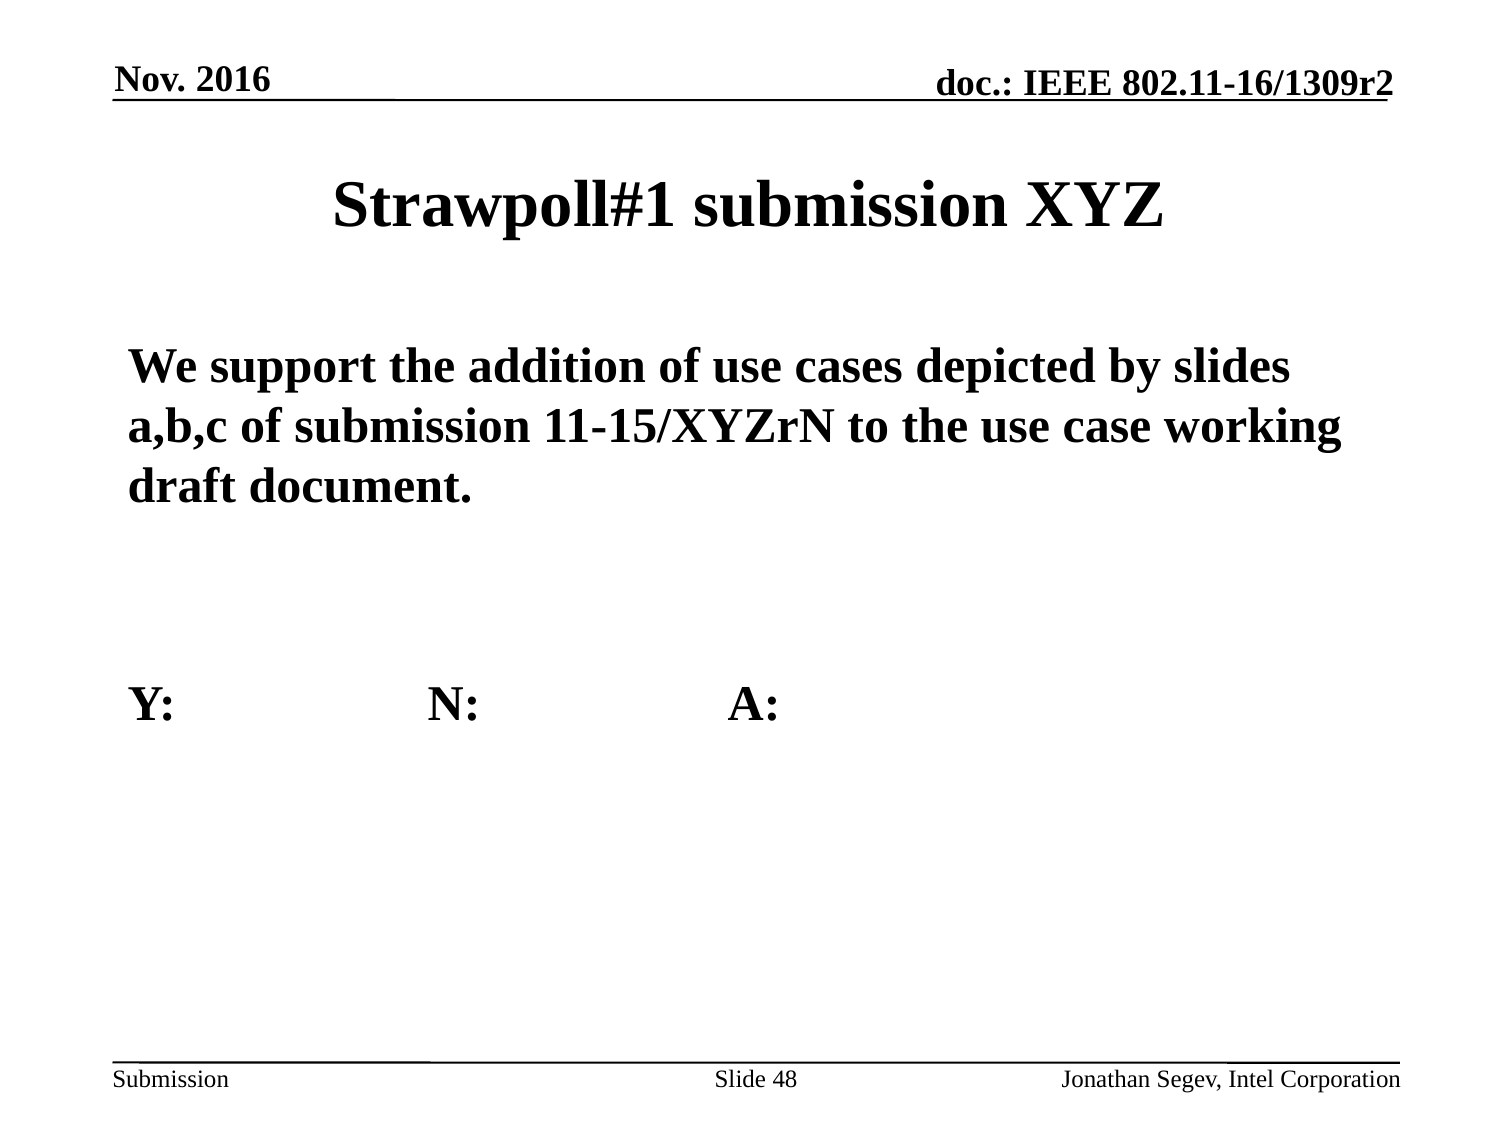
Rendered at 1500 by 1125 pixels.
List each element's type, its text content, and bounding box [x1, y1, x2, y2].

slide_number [114, 54, 423, 100]
footer Jonathan Segev, Intel Corporation [878, 1061, 1402, 1093]
title Strawpoll#1 submission XYZ [112, 112, 1388, 288]
slide_number Slide 48 [712, 1061, 800, 1123]
list We support the addition of use cases depicted by slides a,b,c of submission 11-15/XYZrN to the use case working draft document. Y: N: A: [112, 324, 1388, 1000]
